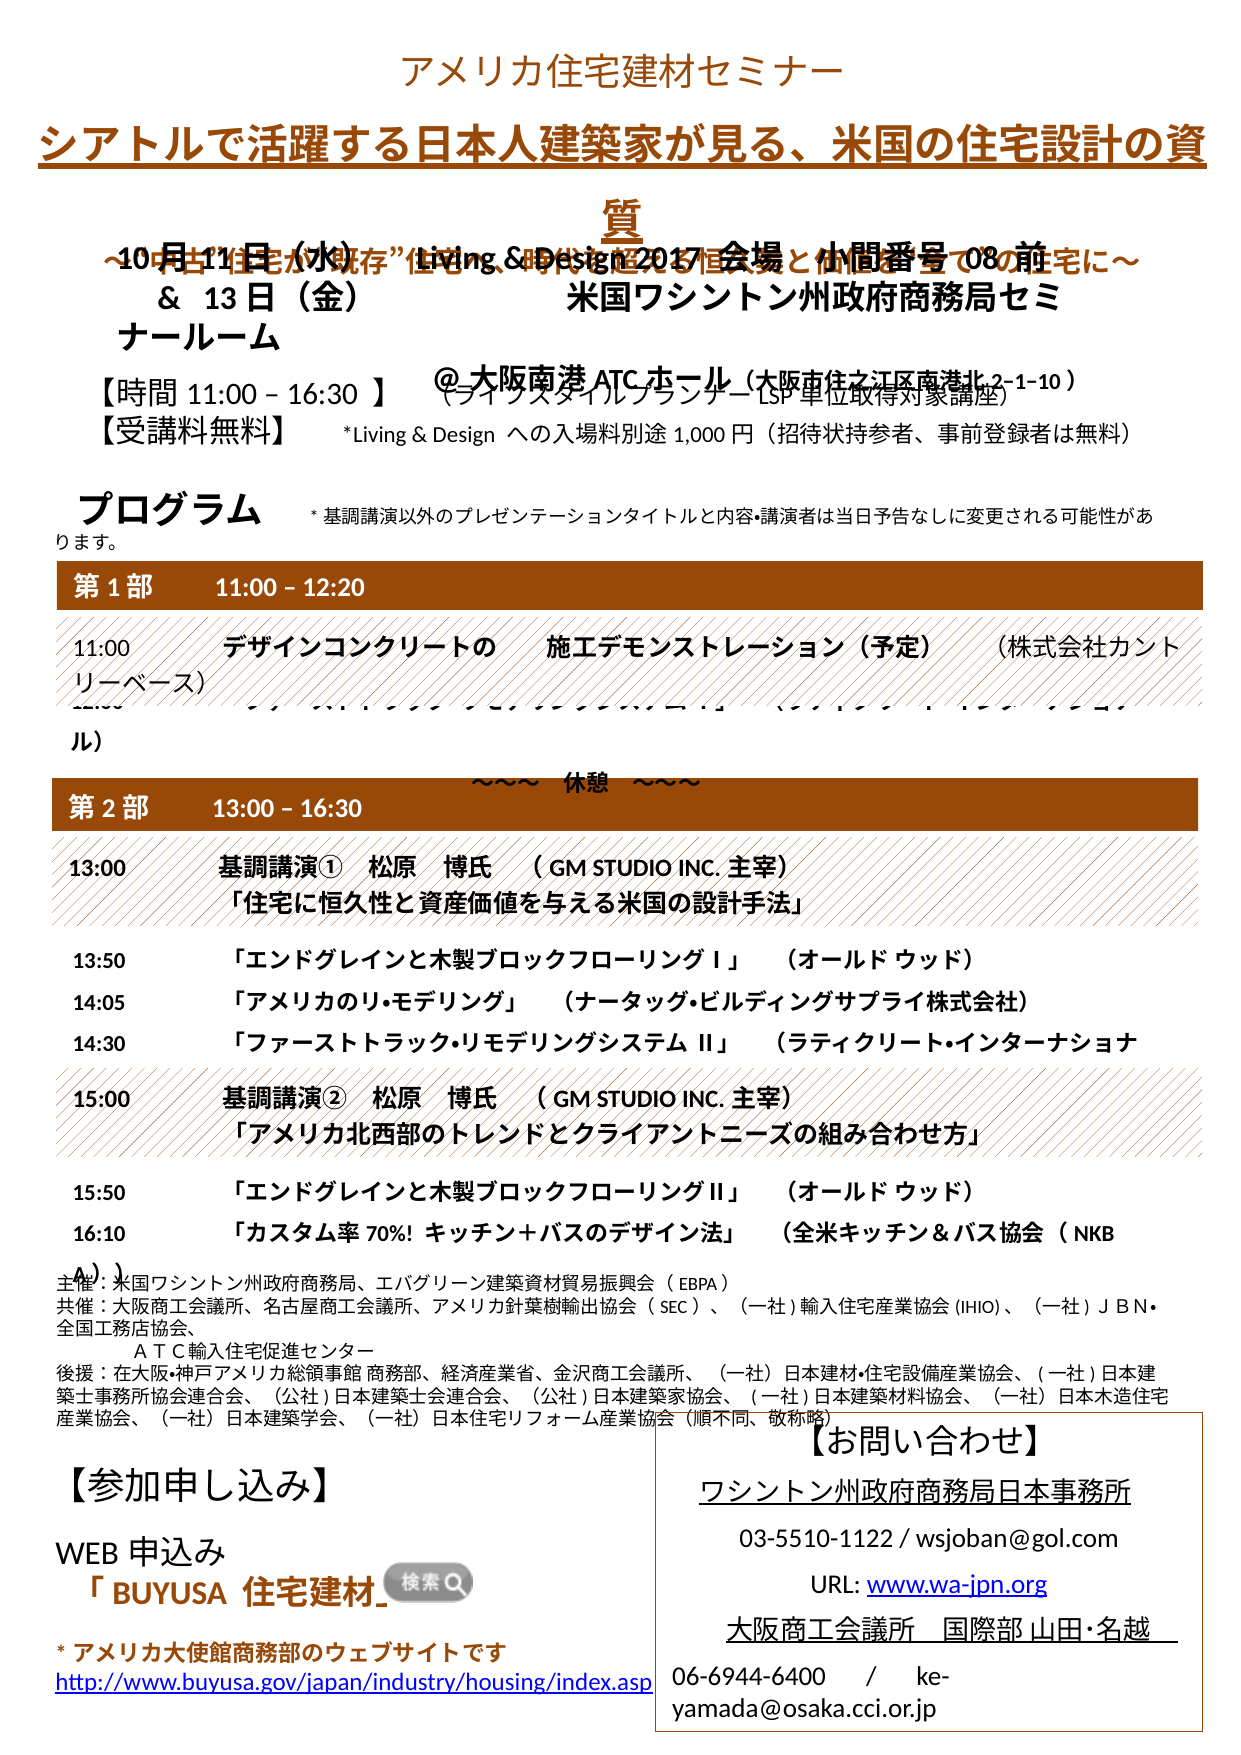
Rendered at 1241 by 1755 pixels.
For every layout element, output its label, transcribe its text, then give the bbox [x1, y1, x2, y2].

text_box 【お問い合わせ】 ワシントン州政府商務局日本事務所 03-5510-1122 / wsjoban@gol.com URL: www.wa-jpn.org 大阪商工会議所 国際部 山田･名越 06-6944-6400 / ke-yamada@osaka.cci.or.jp [655, 1412, 1203, 1732]
text_box 15:00 基調講演② 松原 博氏 （GM STUDIO INC.主宰） 「アメリカ北西部のトレンドとクライアントニーズの組み合わせ方」 [56, 1067, 1203, 1157]
text_box 第1部 11:00 – 12:20 [56, 561, 1203, 610]
text_box 主催：米国ワシントン州政府商務局、エバグリーン建築資材貿易振興会（EBPA） 共催：大阪商工会議所、名古屋商工会議所、アメリカ針葉樹輸出協会（SEC）、（一社)輸入住宅産業協会(IHIO)、（一社)ＪＢＮ・全国工務店協会、 ＡＴＣ輸入住宅促進センター 後援：在大阪・神戸アメリカ総領事館 商務部、経済産業省、金沢商工会議所、 （一社）日本建材・住宅設備産業協会、(一社)日本建築士事務所協会連合会、（公社)日本建築士会連合会、（公社)日本建築家協会、 (一社)日本建築材料協会、（一社）日本木造住宅産業協会、（一社）日本建築学会、（一社）日本住宅リフォーム産業協会（順不同、敬称略） [40, 1263, 1188, 1438]
text_box 11:00 デザインコンクリートの 施工デモンストレーション（予定） （株式会社カントリーベース） [56, 616, 1203, 706]
text_box 10月11日（水） Living & Design 2017 会場 小間番号 08 前 & 13日（金） 米国ワシントン州政府商務局セミナールーム @大阪南港ATCホール（大阪市住之江区南港北2−1−10） [99, 227, 1121, 365]
text_box 13:50 「エンドグレインと木製ブロックフローリングⅠ」 （オールド ウッド） 14:05 「アメリカのリ・モデリング」 （ナータッグ・ビルディングサプライ株式会社） 14:30 「ファーストトラック・リモデリングシステム Ⅱ」 （ラティクリート・インターナショナル） [57, 925, 1174, 1067]
picture [383, 1562, 473, 1603]
text_box 13:00 基調講演① 松原 博氏 （GM STUDIO INC.主宰） 「住宅に恒久性と資産価値を与える米国の設計手法」 [52, 837, 1199, 926]
text_box 12:00 「ファーストトラック・リモデリングシステム Ⅰ」 （ラティクリート・インターナショナル） ～～～ 休憩 ～～～ [56, 706, 1172, 804]
text_box アメリカ住宅建材セミナー シアトルで活躍する日本人建築家が見る、米国の住宅設計の資質 ～“中古”住宅が“既存”住宅へ、時代を超える恒久美と価値を“全て”の住宅に～ [2, 0, 1241, 361]
text_box 第2部 13:00 – 16:30 [52, 778, 1199, 831]
text_box WEB申込み 「BUYUSA 住宅建材」 *アメリカ大使館商務部のウェブサイトです http://www.buyusa.gov/japan/industry/housing/index.asp [39, 1522, 655, 1704]
text_box 15:50 「エンドグレインと木製ブロックフローリングⅡ」 （オールド ウッド） 16:10 「カスタム率70%! キッチン＋バスのデザイン法」 （全米キッチン＆バス協会（NKBA）） [57, 1155, 1174, 1295]
text_box 【参加申し込み】 [35, 1454, 473, 1515]
text_box 【時間11:00 – 16:30 】 （ライフスタイルプランナーLSP単位取得対象講座） 【受講料無料】 *Living & Design への入場料別途1,000円（招待状持参者、事前登録者は無料） プログラム *基調講演以外のプレゼンテーションタイトルと内容・講演者は当日予告なしに変更される可能性があります。 [37, 365, 1184, 607]
